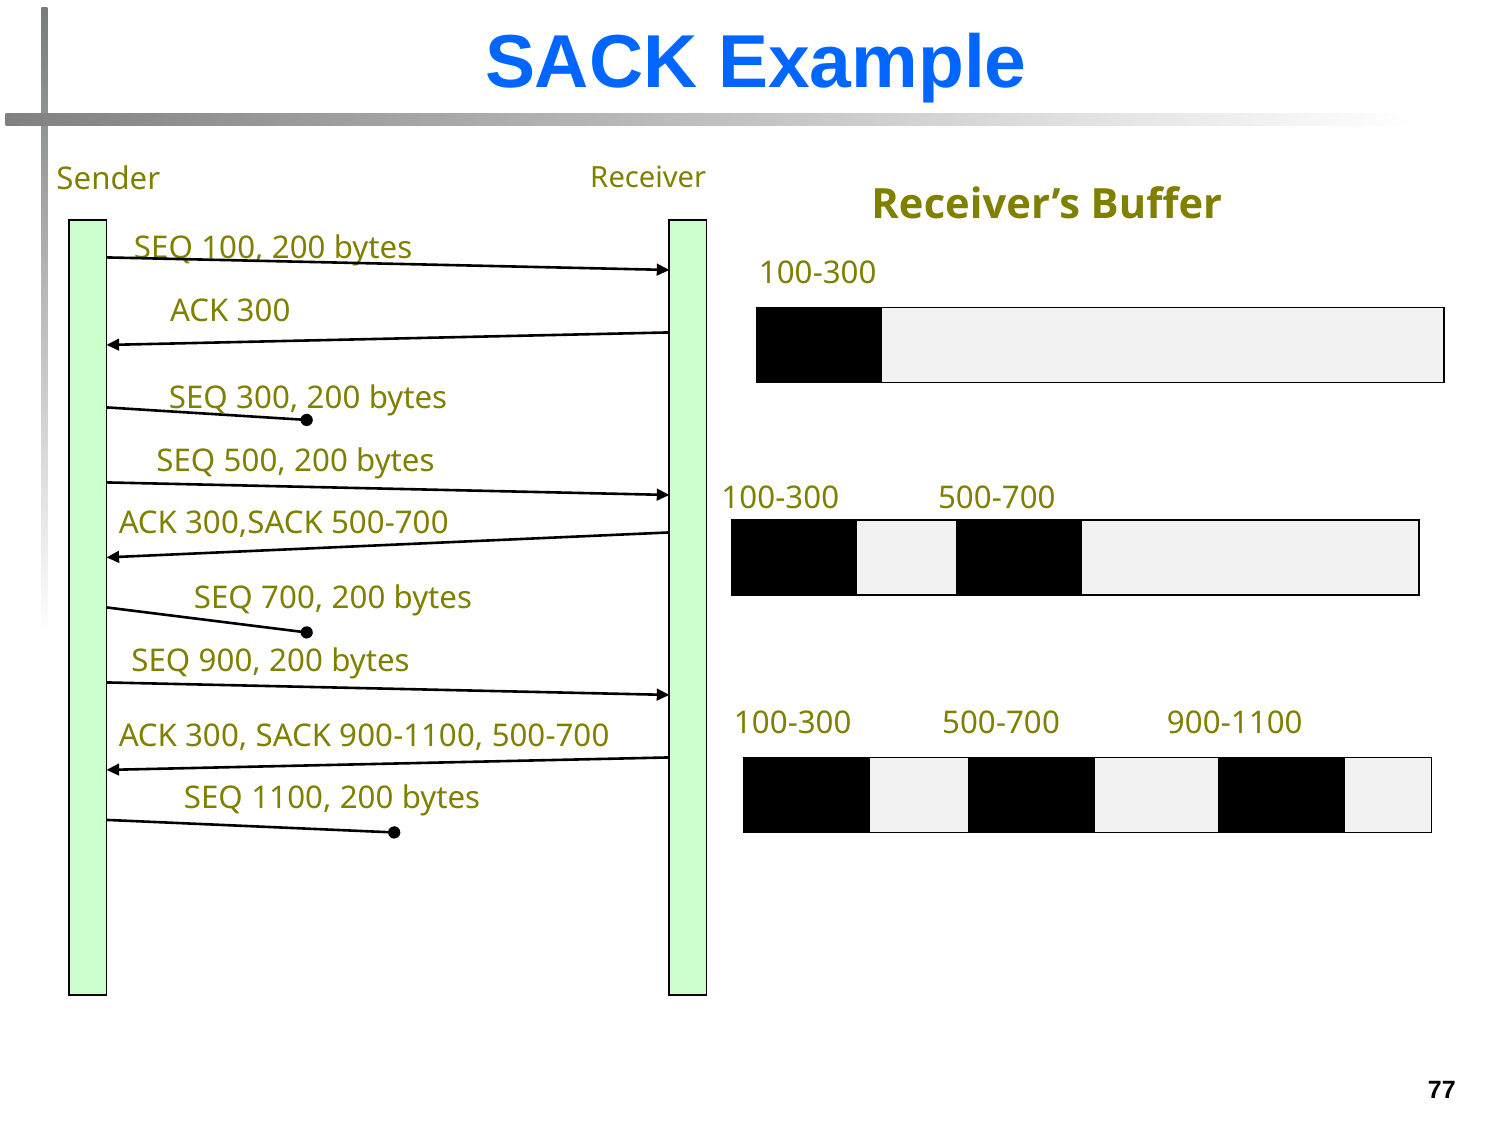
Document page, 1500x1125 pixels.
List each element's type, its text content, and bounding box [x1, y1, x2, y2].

text_box SEQ 700, 200 bytes [178, 569, 488, 623]
text_box [1345, 757, 1432, 833]
text_box ACK 300 [155, 282, 306, 335]
text_box SEQ 300, 200 bytes [154, 369, 463, 423]
text_box [870, 757, 969, 833]
text_box SEQ 500, 200 bytes [141, 432, 450, 485]
text_box SEQ 100, 200 bytes [119, 219, 620, 268]
text_box [857, 523, 956, 595]
text_box [882, 307, 1445, 383]
text_box [669, 219, 707, 995]
text_box [106, 607, 313, 632]
text_box [301, 423, 312, 427]
text_box [106, 760, 559, 776]
text_box [756, 307, 882, 383]
text_box [217, 485, 670, 501]
text_box Receiver [575, 150, 763, 201]
text_box 100-300 [744, 244, 1132, 298]
text_box ACK 300, SACK 900-1100, 500-700 [104, 707, 626, 760]
text_box [106, 332, 670, 351]
text_box 100-300 500-700 [706, 469, 1345, 523]
text_box Receiver’s Buffer [856, 169, 1357, 235]
text_box SEQ 100, 200 bytes [119, 258, 620, 273]
text_box Sender [41, 151, 176, 204]
text_box 100-300 500-700 900-1100 [719, 694, 1457, 748]
text_box [956, 519, 1082, 595]
text_box [106, 548, 321, 564]
text_box SEQ 900, 200 bytes [116, 632, 425, 685]
title SACK Example [52, 3, 1460, 111]
text_box SEQ 1100, 200 bytes [169, 769, 545, 823]
text_box ACK 300,SACK 500-700 [104, 494, 465, 548]
text_box [1219, 757, 1345, 833]
text_box [969, 757, 1095, 833]
text_box [106, 257, 670, 276]
text_box [1082, 519, 1420, 595]
text_box [69, 219, 107, 995]
text_box [744, 757, 870, 833]
text_box [731, 519, 857, 595]
text_box [175, 823, 401, 839]
text_box [1095, 757, 1219, 833]
text_box [217, 685, 670, 701]
